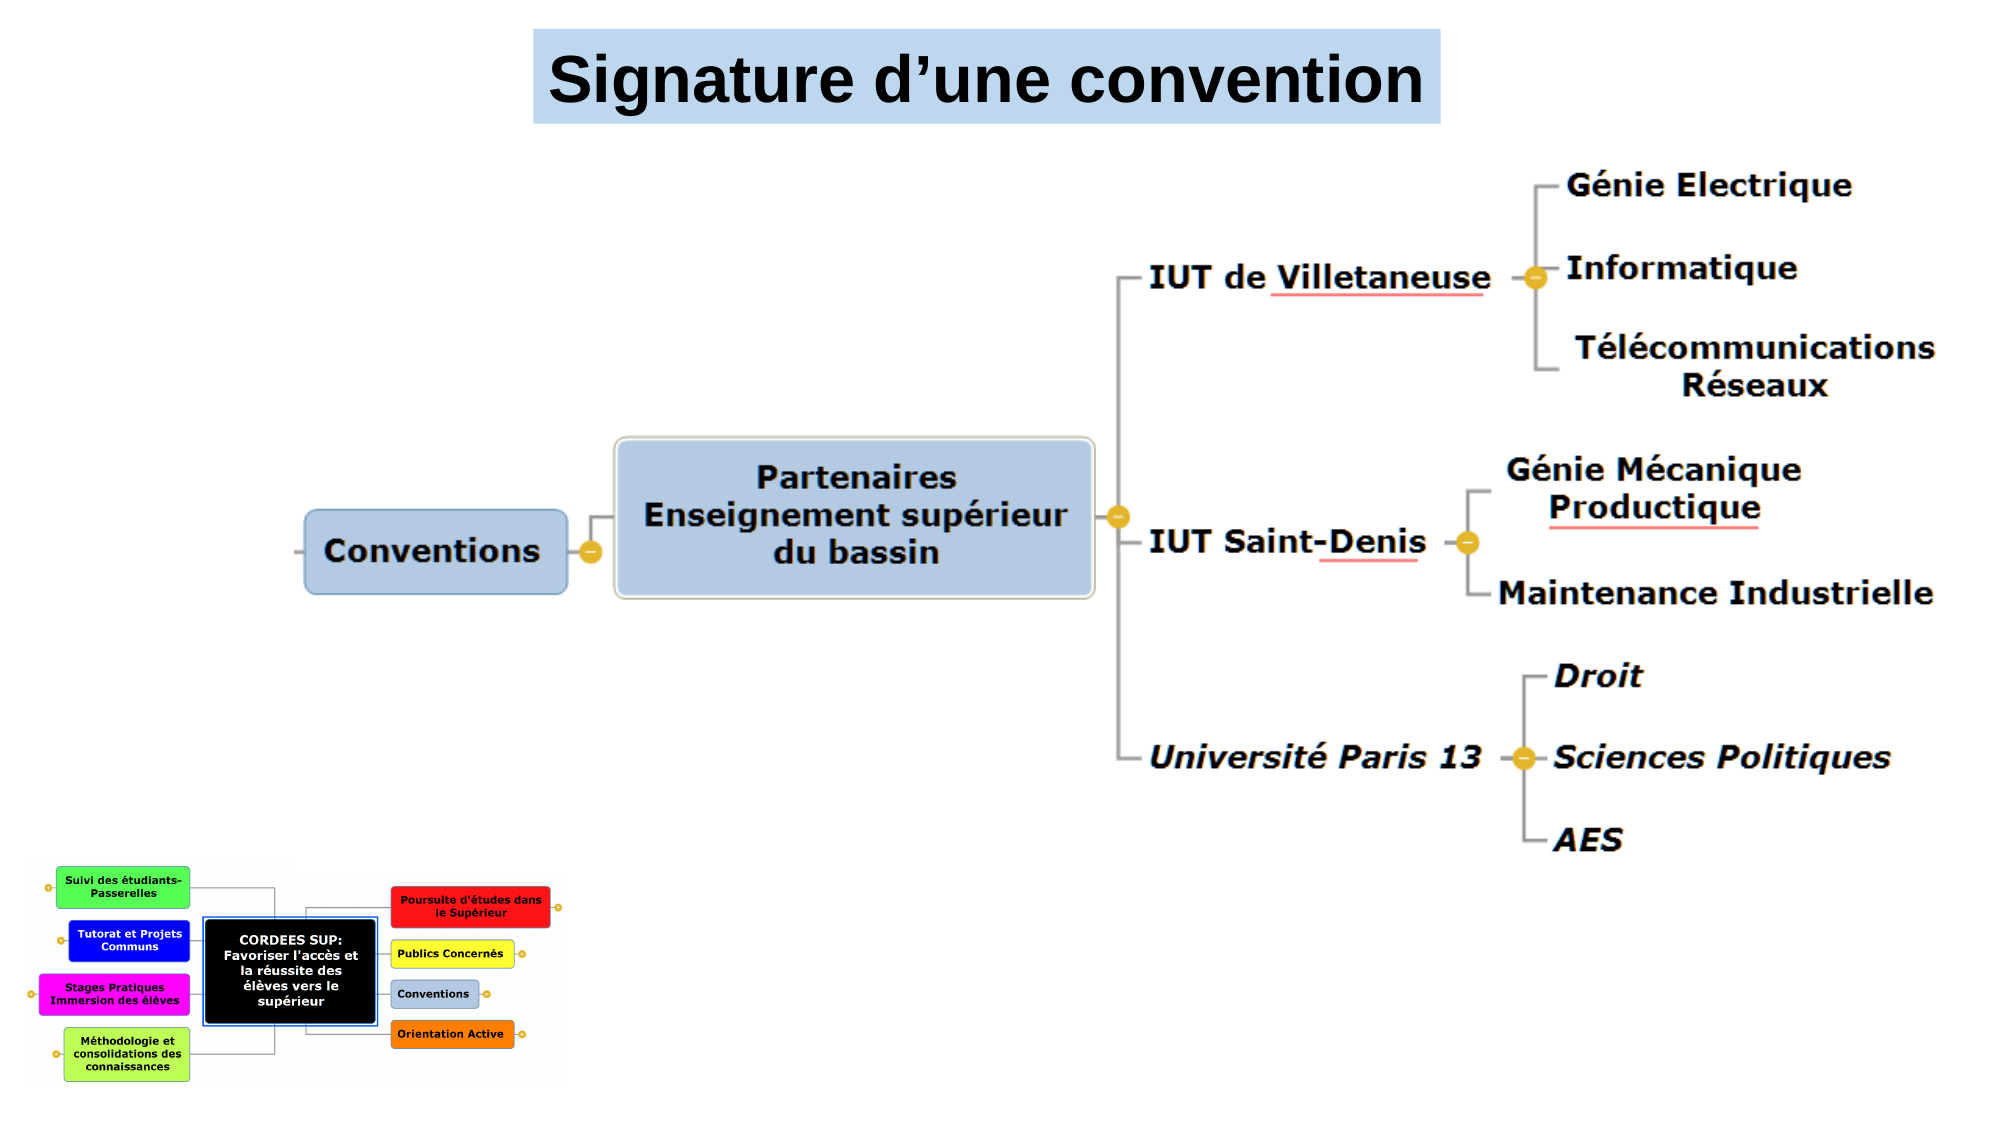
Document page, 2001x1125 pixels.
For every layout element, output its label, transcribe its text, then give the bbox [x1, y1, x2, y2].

picture [25, 145, 1998, 1088]
text_box Signature d’une convention [533, 28, 1441, 124]
